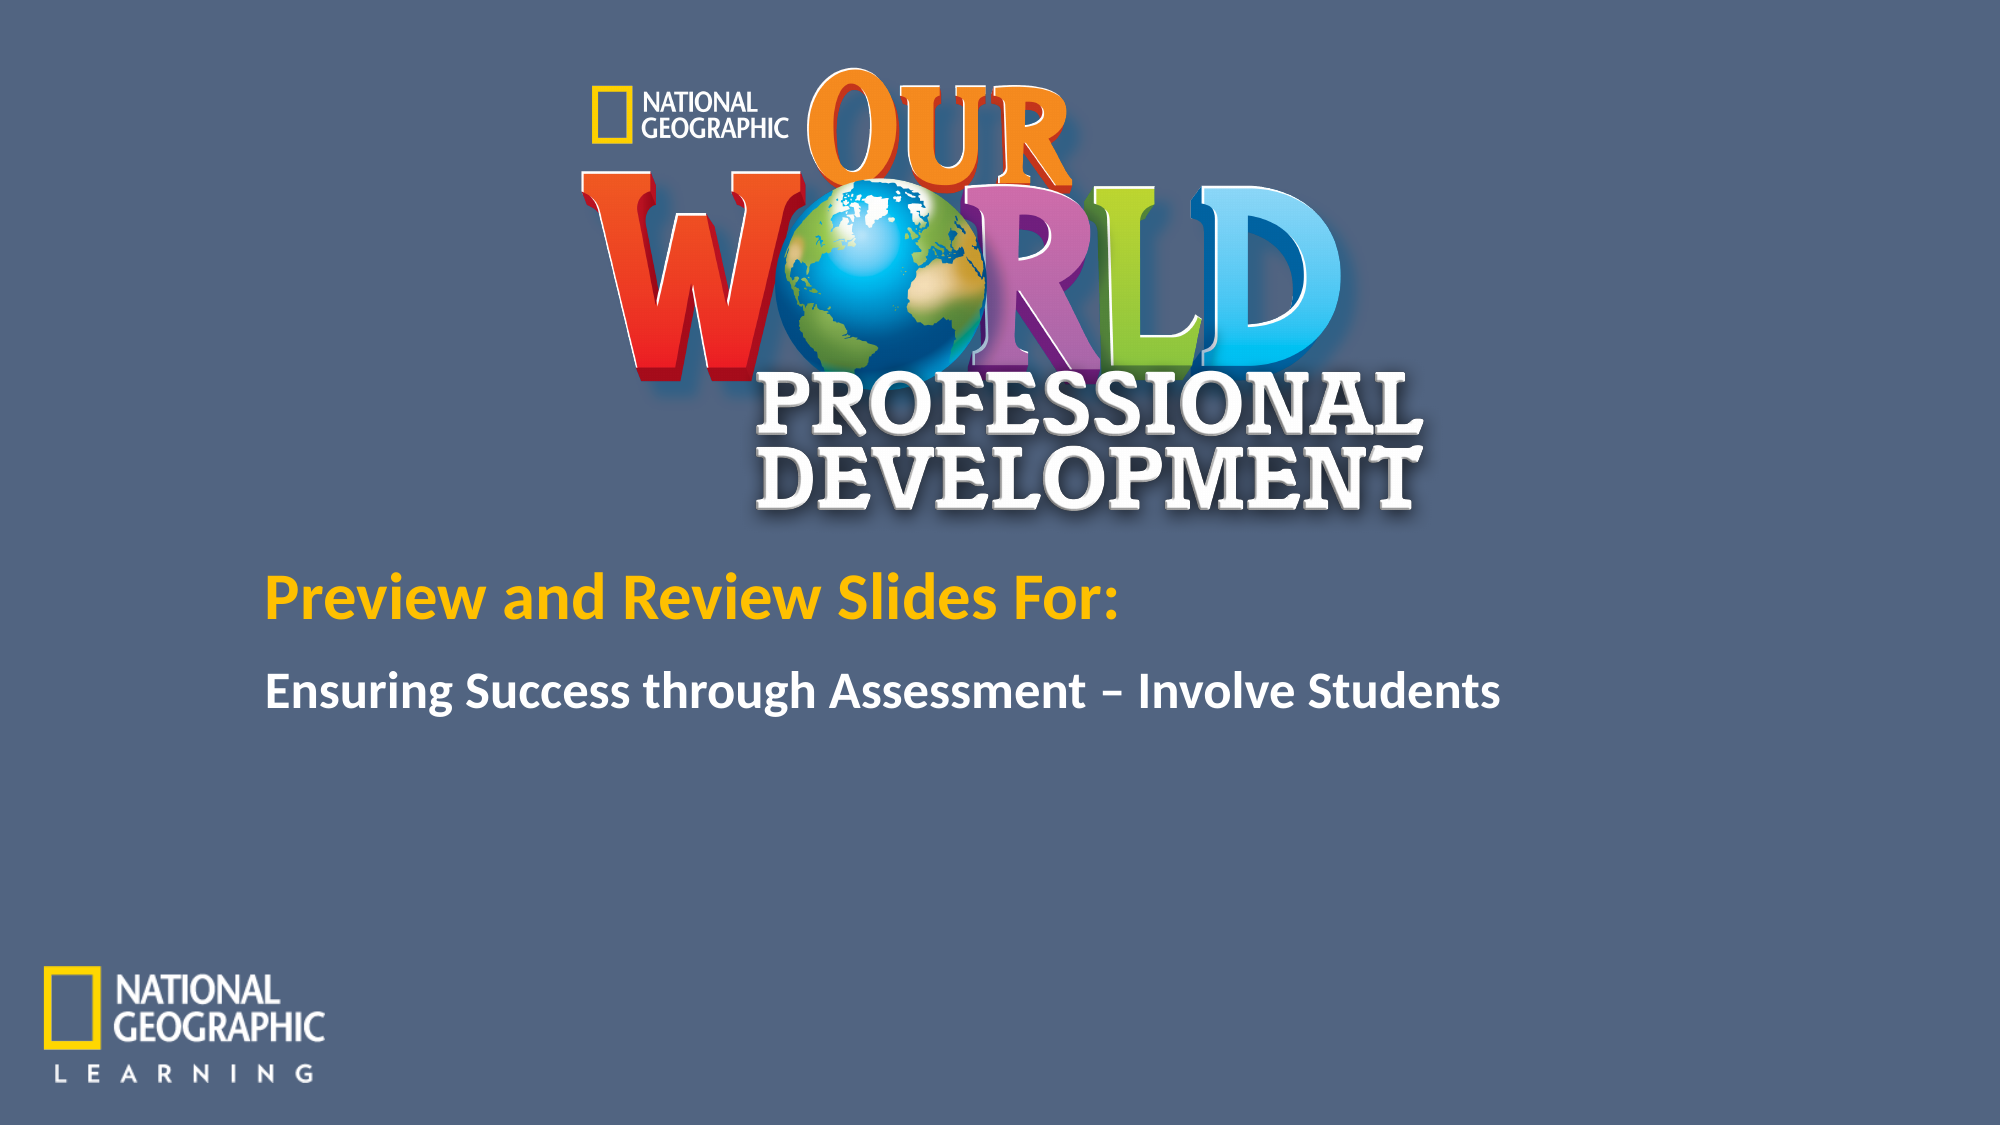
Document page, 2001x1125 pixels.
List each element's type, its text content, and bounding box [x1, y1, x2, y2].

subtitle Ensuring Success through Assessment – Involve Students [249, 661, 1750, 761]
picture [533, 0, 1467, 638]
picture [43, 966, 325, 1083]
